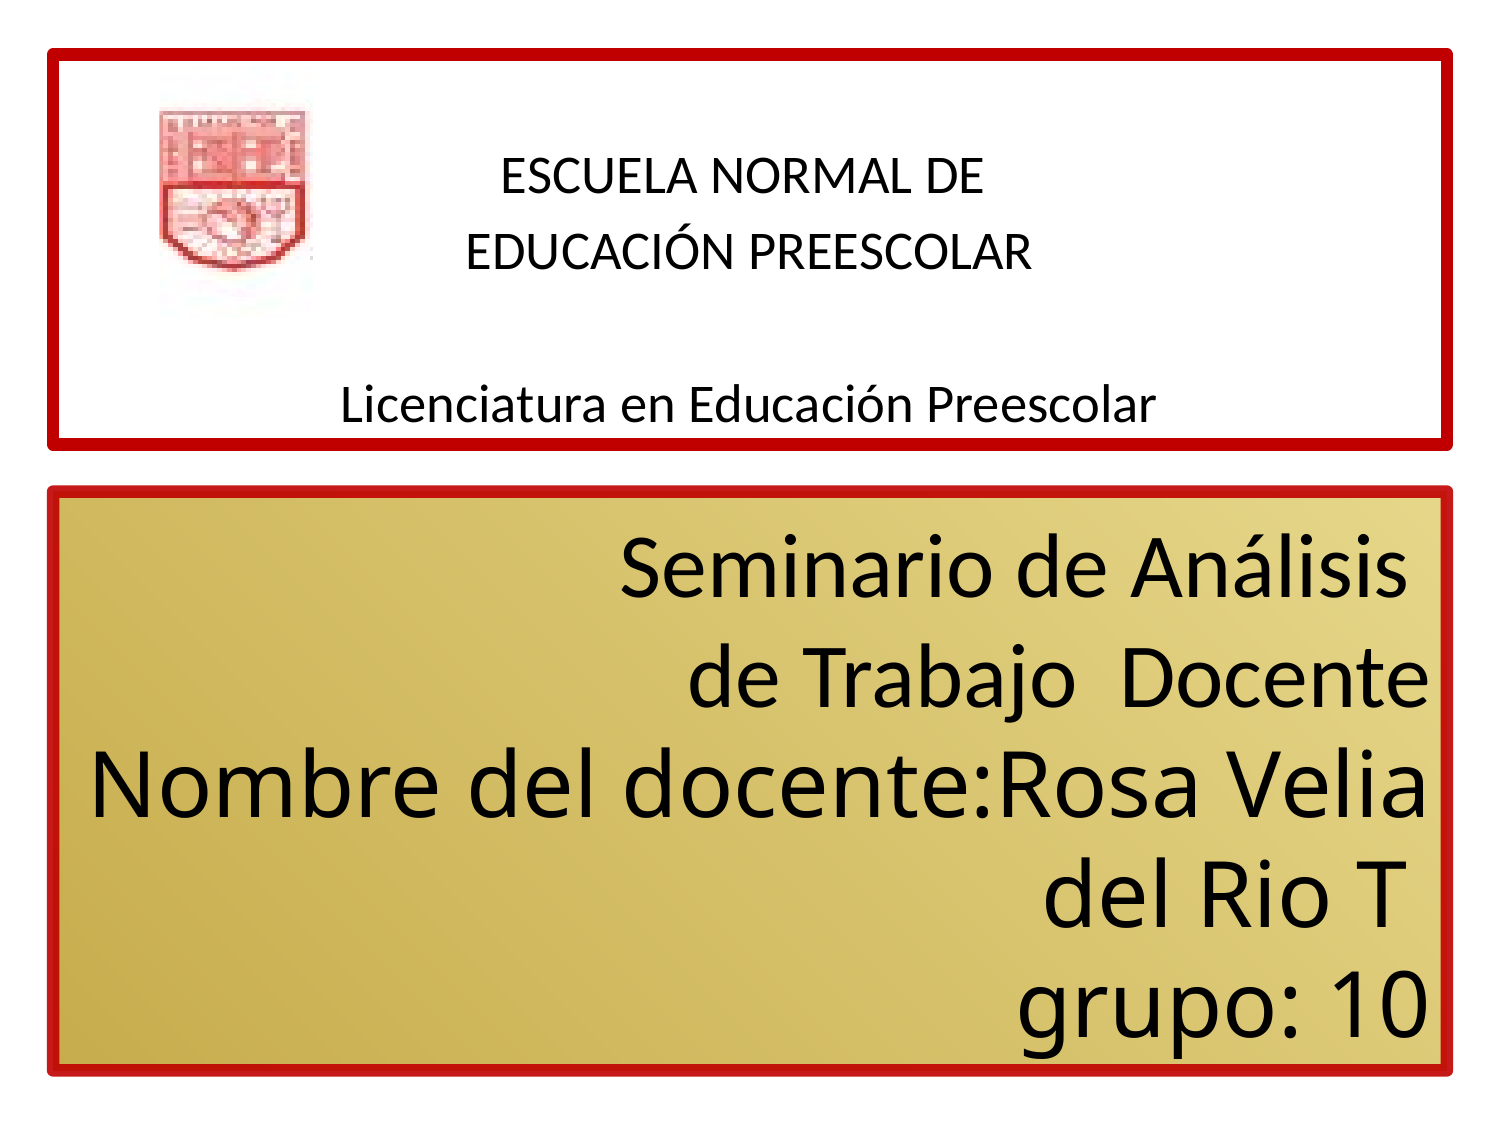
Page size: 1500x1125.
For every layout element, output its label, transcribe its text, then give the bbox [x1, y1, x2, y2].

picture [159, 66, 314, 319]
subtitle ESCUELA NORMAL DE EDUCACIÓN PREESCOLAR Licenciatura en Educación Preescolar [53, 54, 1447, 445]
title Seminario de Análisis de Trabajo Docente Nombre del docente:Rosa Velia del Rio T grupo: 10 [53, 491, 1447, 1071]
